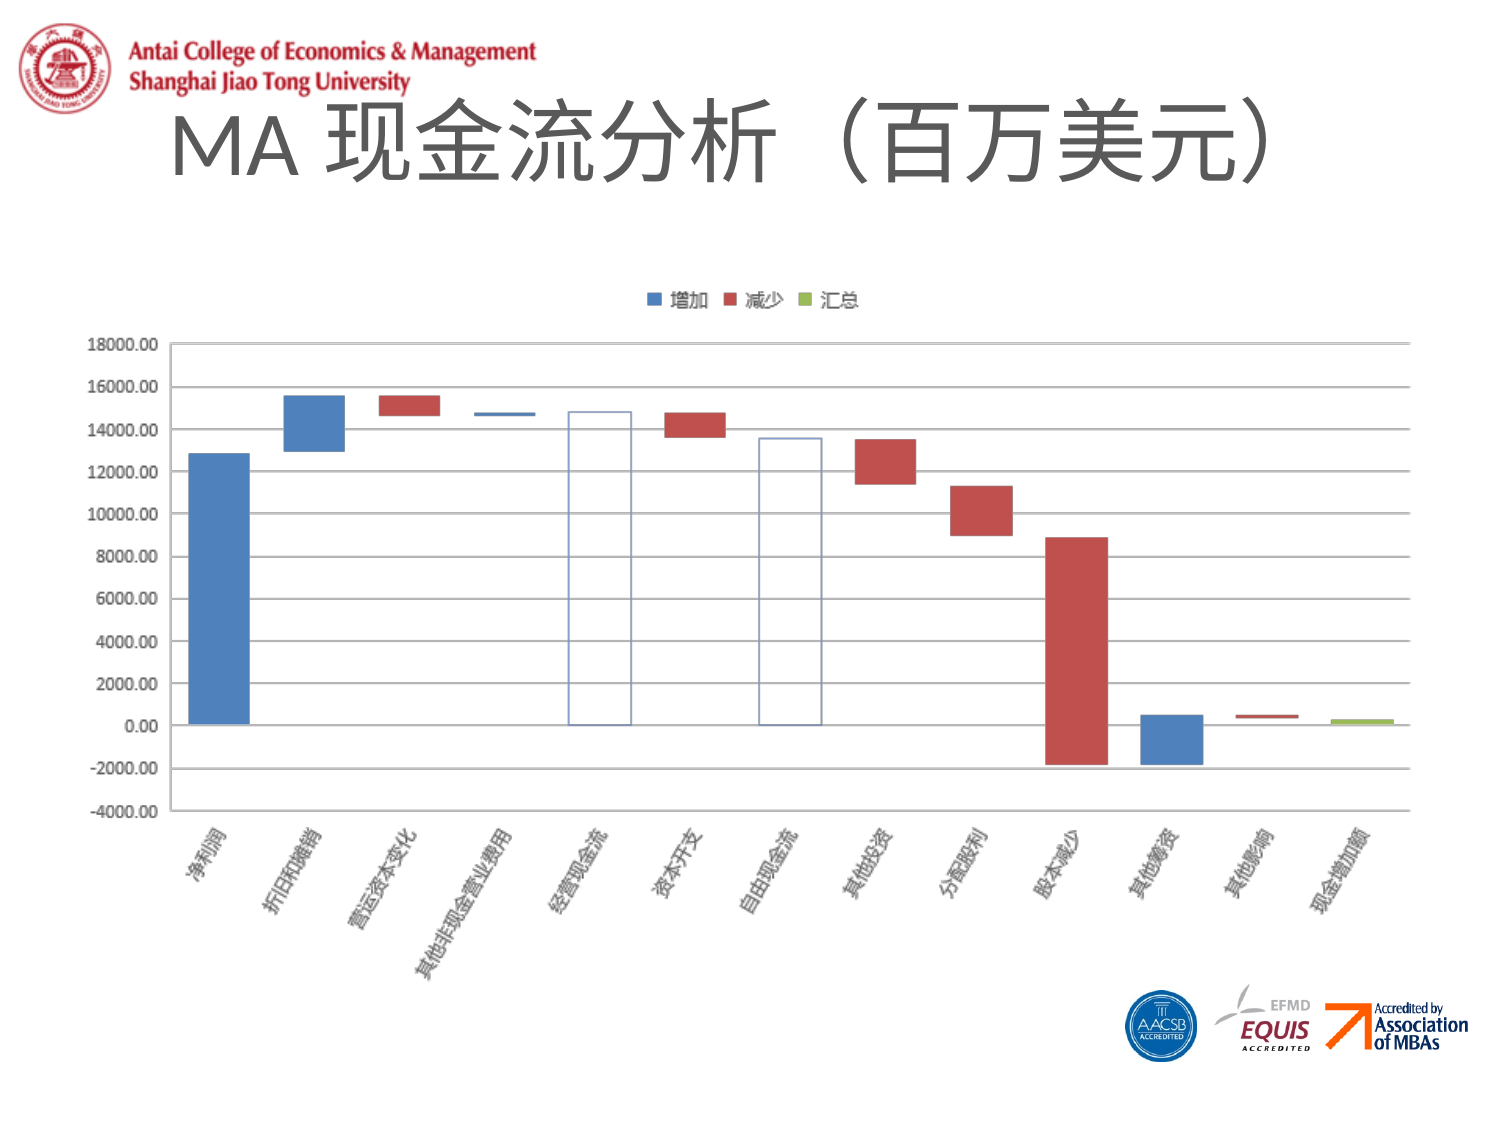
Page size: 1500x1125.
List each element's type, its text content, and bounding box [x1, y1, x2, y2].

title MA现金流分析（百万美元） [75, 45, 1425, 233]
picture [75, 262, 1468, 1062]
picture [2, 19, 548, 119]
